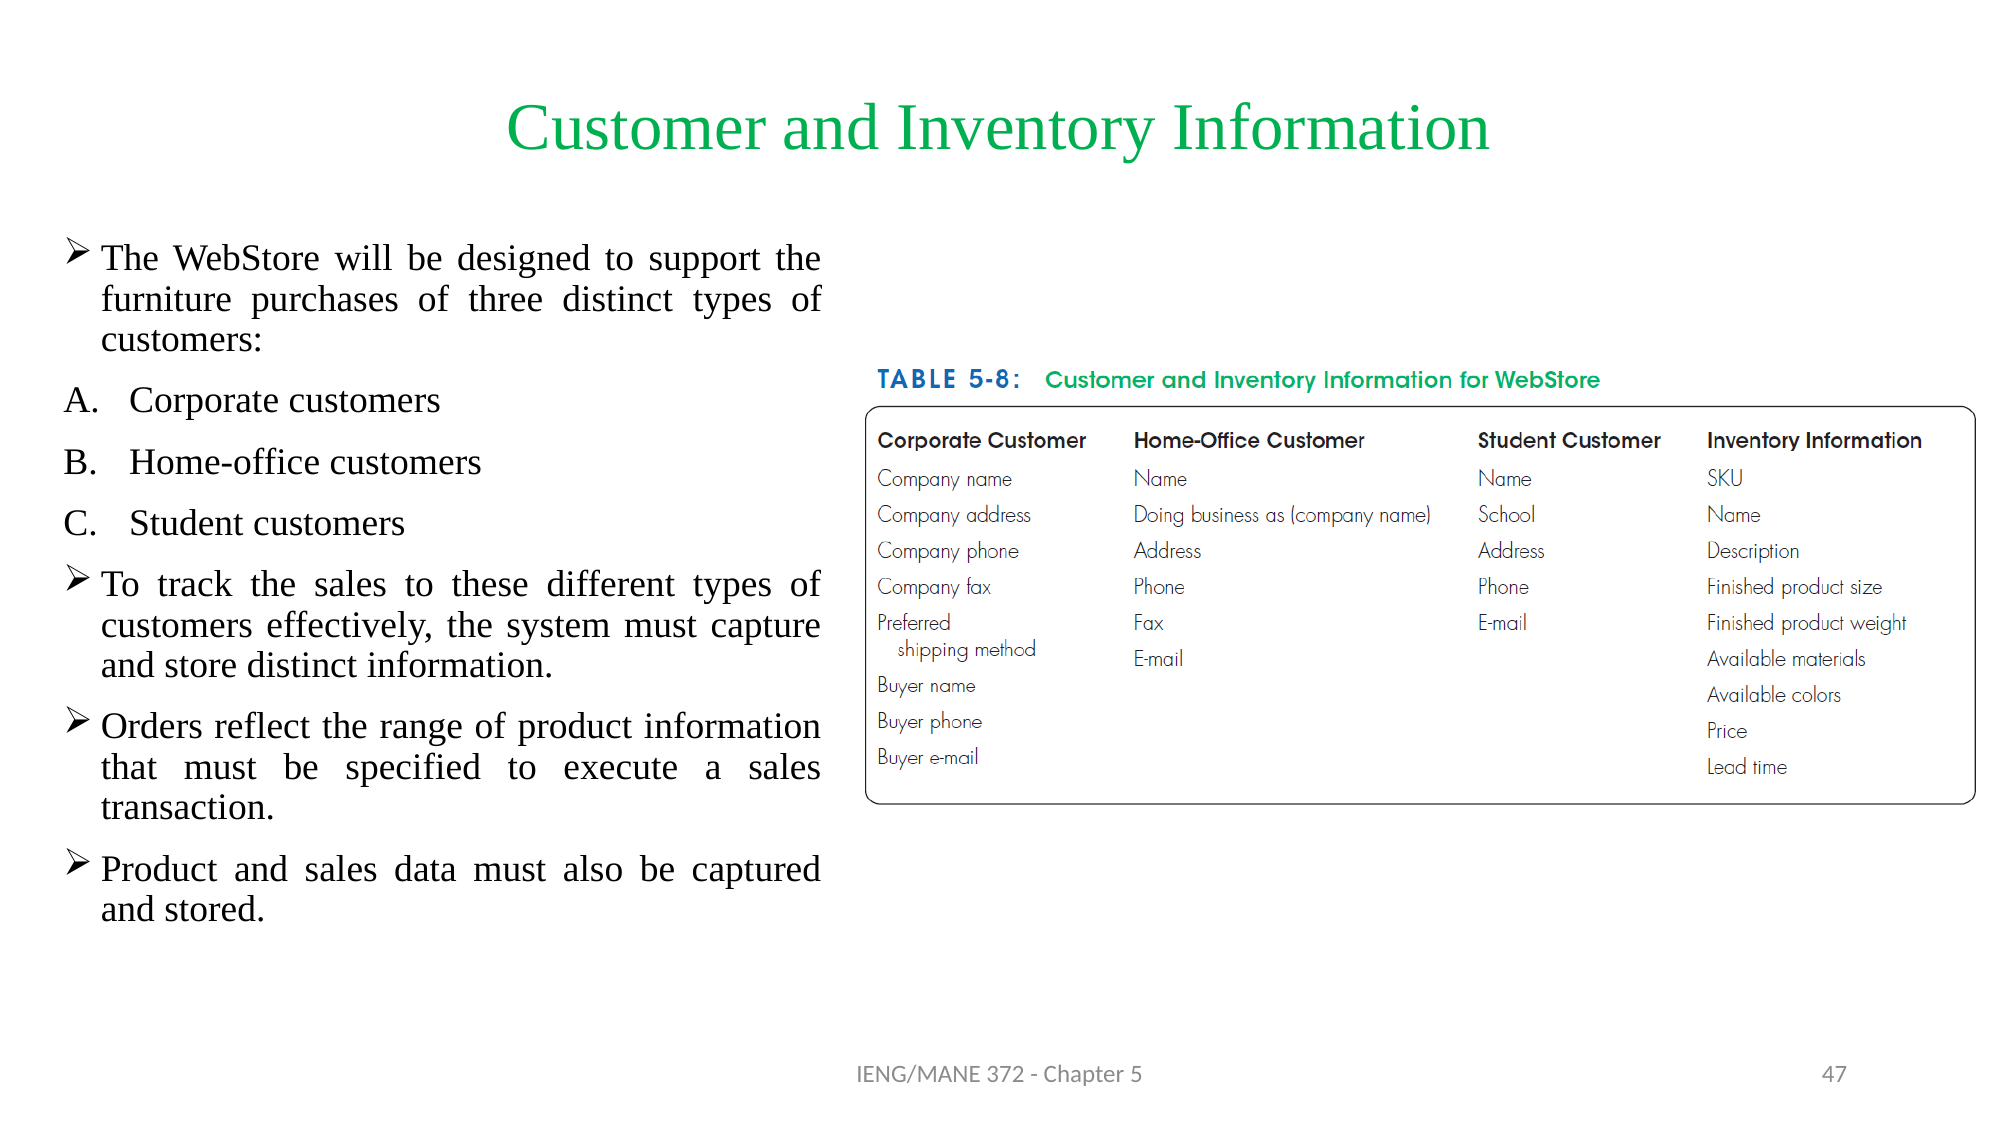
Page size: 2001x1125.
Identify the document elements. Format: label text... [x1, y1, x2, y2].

picture [846, 357, 2000, 818]
list The WebStore will be designed to support the furniture purchases of three distinct types of customers: Corporate customers Home-office customers Student customers To track the sales to these different types of customers effectively, the system must capture and store distinct information. Orders reflect the range of product information that must be specified to execute a sales transaction. Product and sales data must also be captured and stored. [48, 230, 838, 945]
title Customer and Inventory Information [137, 59, 1863, 197]
footer IENG/MANE 372 - Chapter 5 [662, 1042, 1338, 1103]
slide_number 47 [1412, 1042, 1863, 1103]
